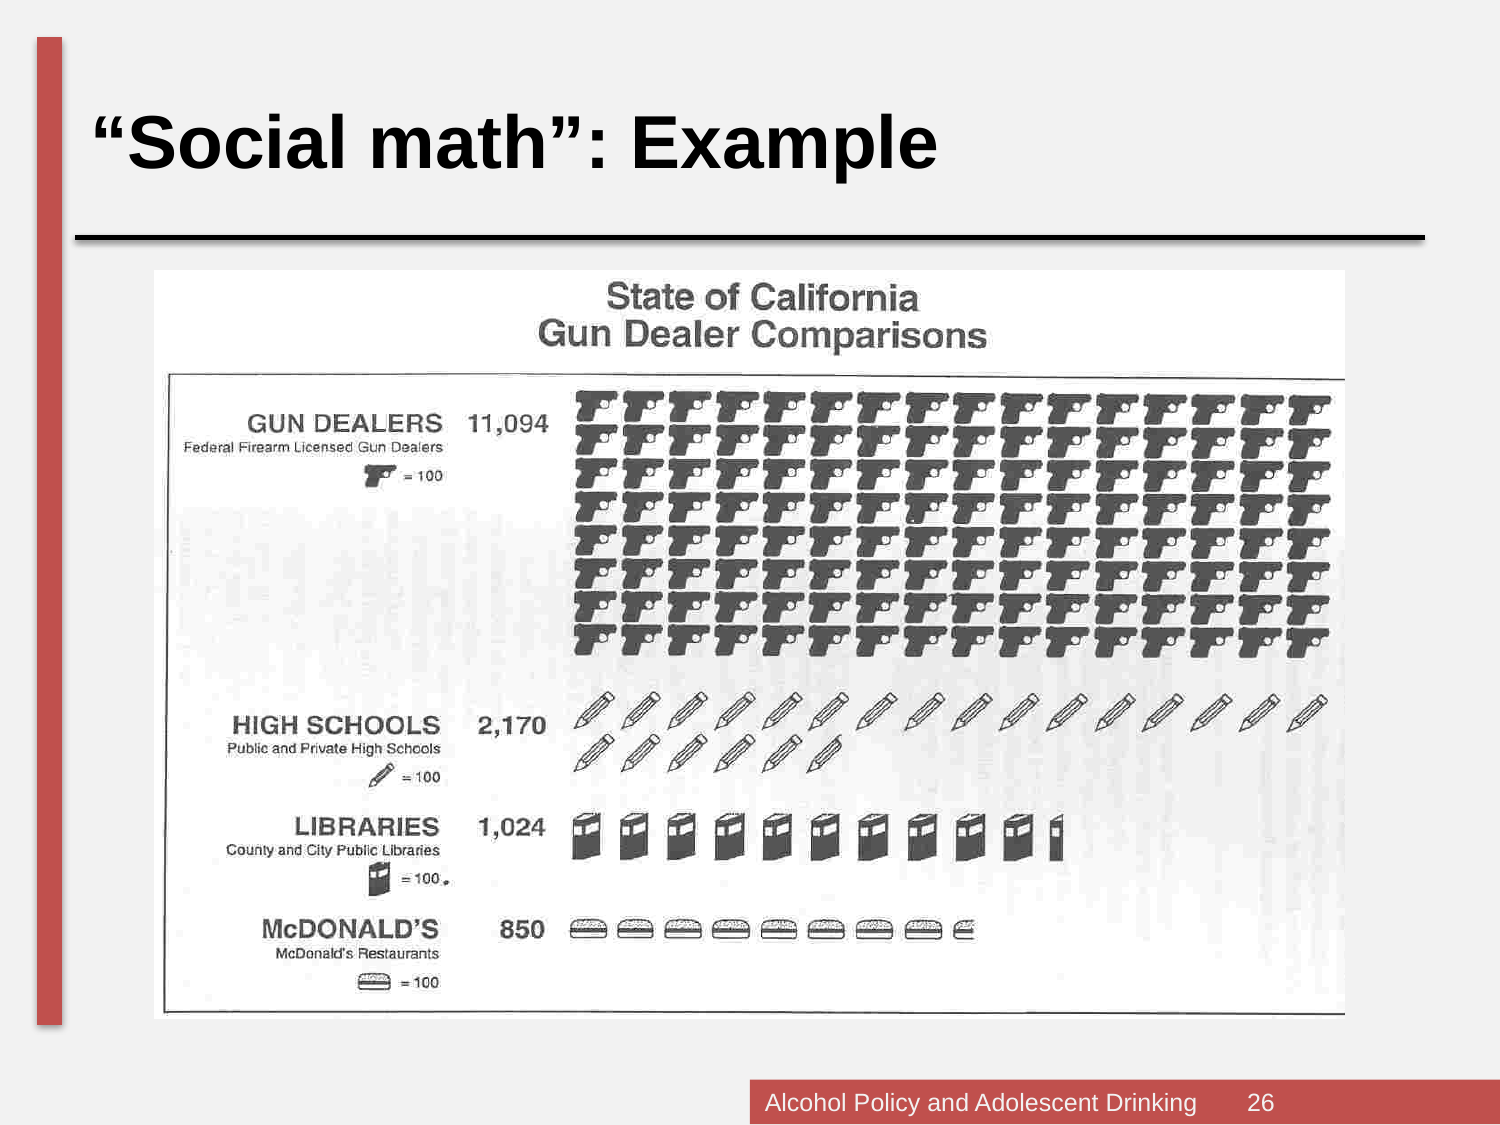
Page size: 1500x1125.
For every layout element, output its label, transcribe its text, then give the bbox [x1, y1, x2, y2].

title “Social math”: Example [75, 45, 1425, 233]
picture [154, 270, 1346, 1020]
